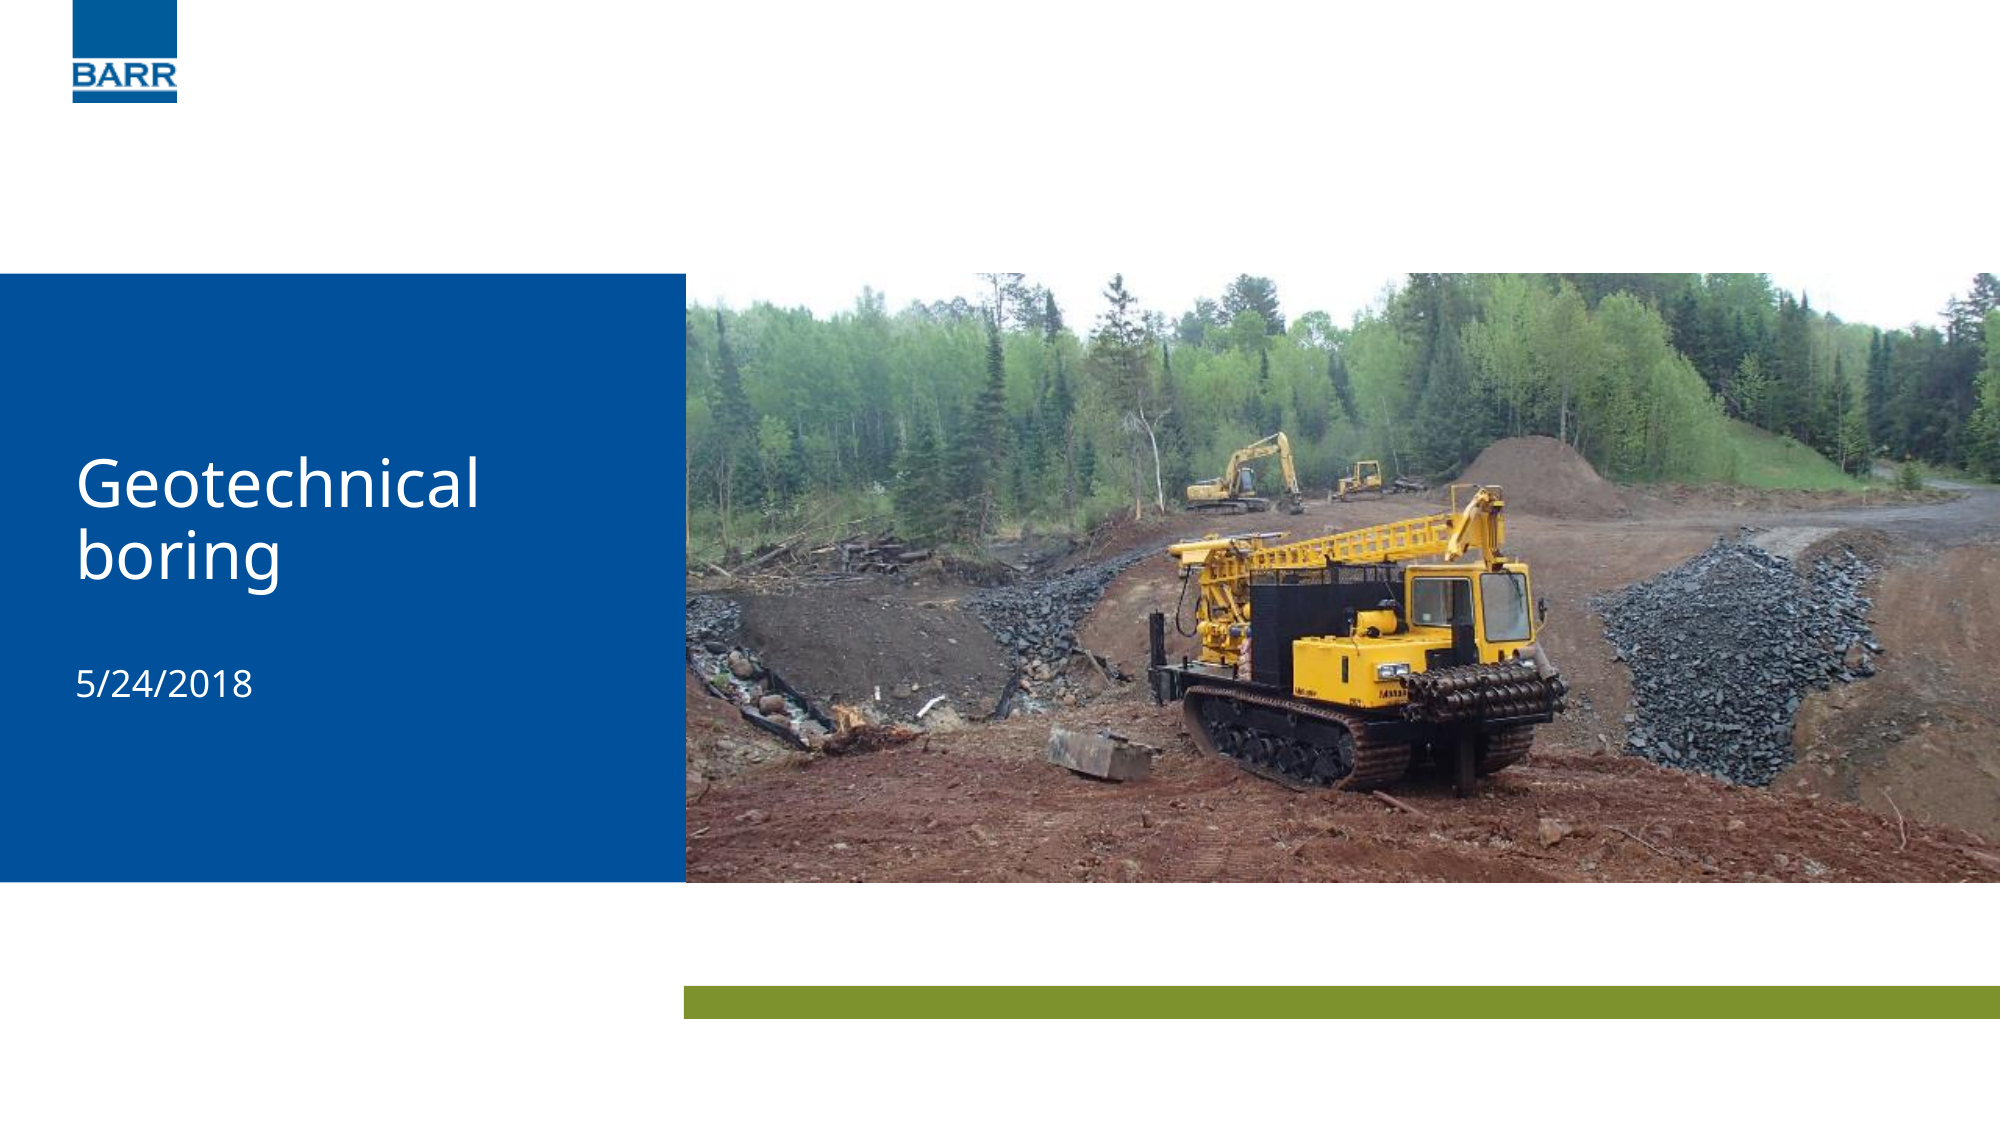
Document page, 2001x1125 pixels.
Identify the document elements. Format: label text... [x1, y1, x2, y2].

picture [72, 0, 177, 103]
picture [685, 273, 2000, 883]
title Geotechnical boring 5/24/2018 [0, 273, 685, 883]
